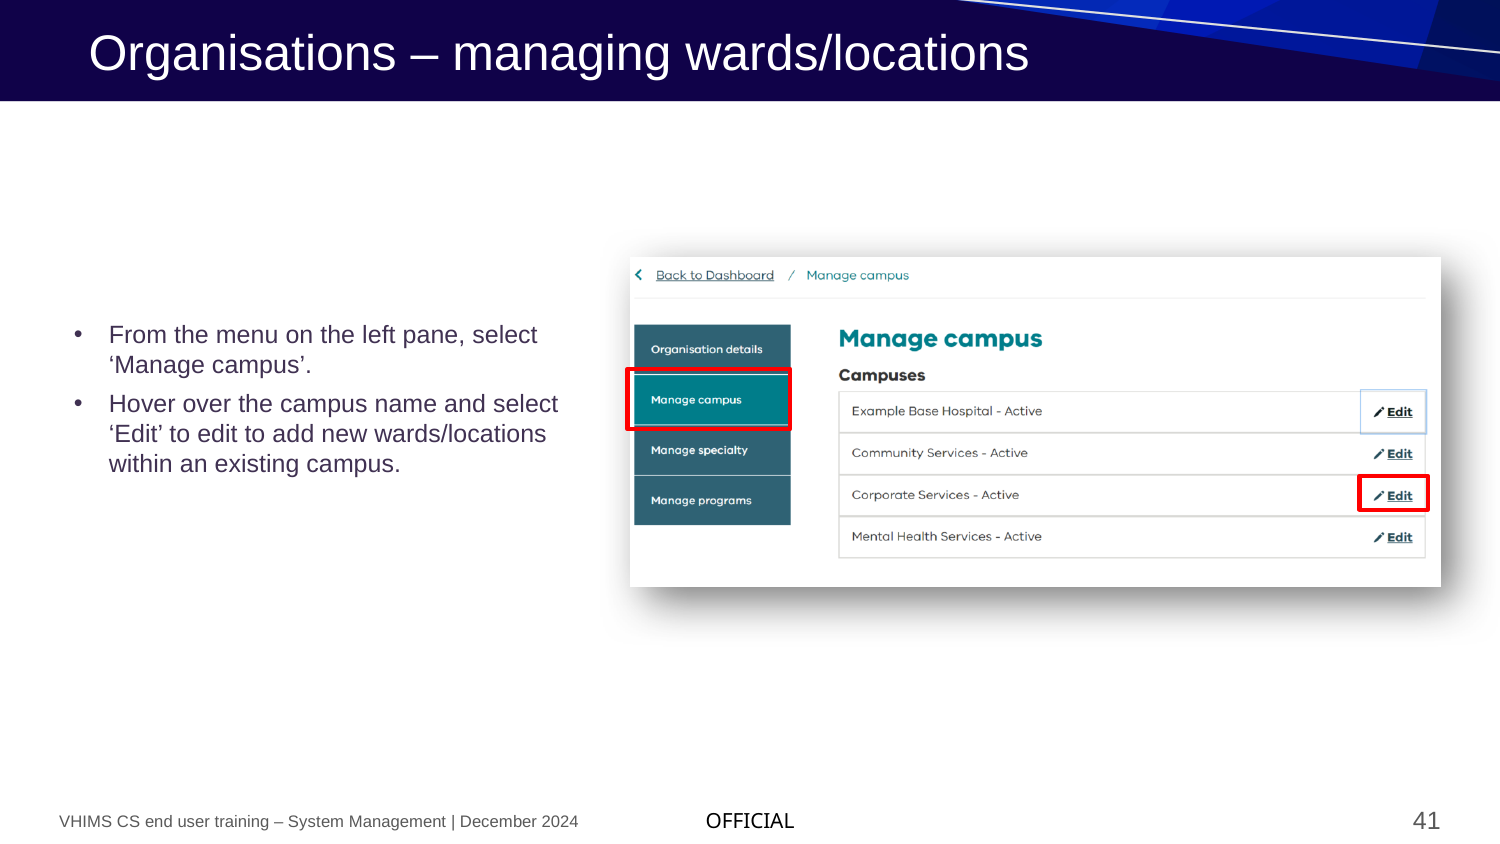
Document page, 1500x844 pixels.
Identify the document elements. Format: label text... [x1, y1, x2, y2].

text_box From the menu on the left pane, select ‘Manage campus’. Hover over the campus name and select ‘Edit’ to edit to add new wards/locations within an existing campus. [58, 311, 600, 626]
title Organisations – managing wards/locations [88, 0, 1270, 114]
footer VHIMS CS end user training – System Management | December 2024 [59, 810, 946, 844]
slide_number 41 [1352, 804, 1441, 844]
picture [0, 0, 1500, 844]
